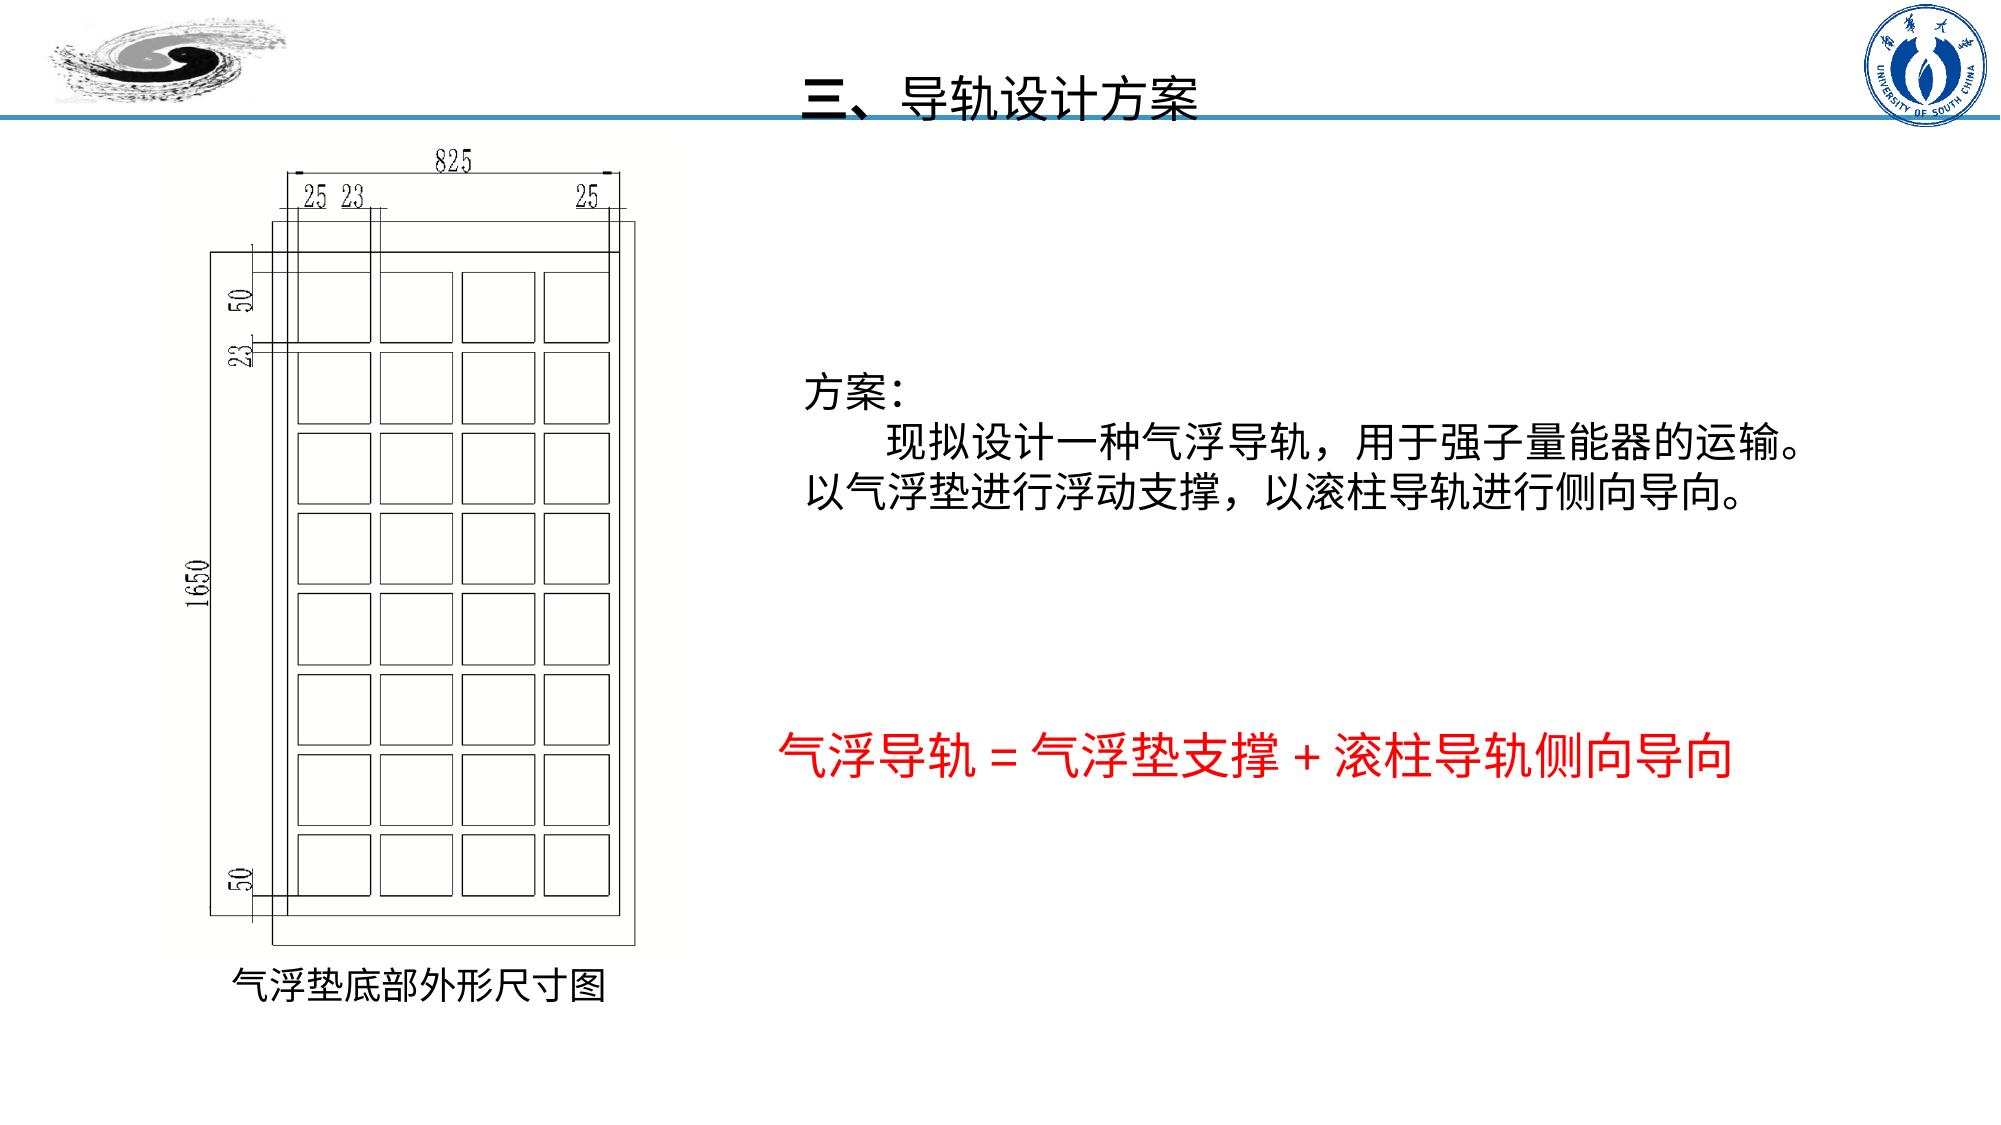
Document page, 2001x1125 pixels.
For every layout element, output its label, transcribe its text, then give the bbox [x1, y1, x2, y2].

picture [1864, 4, 1987, 127]
picture [155, 135, 686, 965]
text_box 气浮导轨=气浮垫支撑+滚柱导轨侧向导向 [762, 717, 1749, 792]
text_box 三、导轨设计方案 [784, 0, 1215, 135]
text_box 方案： 现拟设计一种气浮导轨，用于强子量能器的运输。以气浮垫进行浮动支撑，以滚柱导轨进行侧向导向。 [788, 358, 1839, 524]
picture [40, 17, 291, 104]
text_box 气浮垫底部外形尺寸图 [216, 971, 622, 1015]
